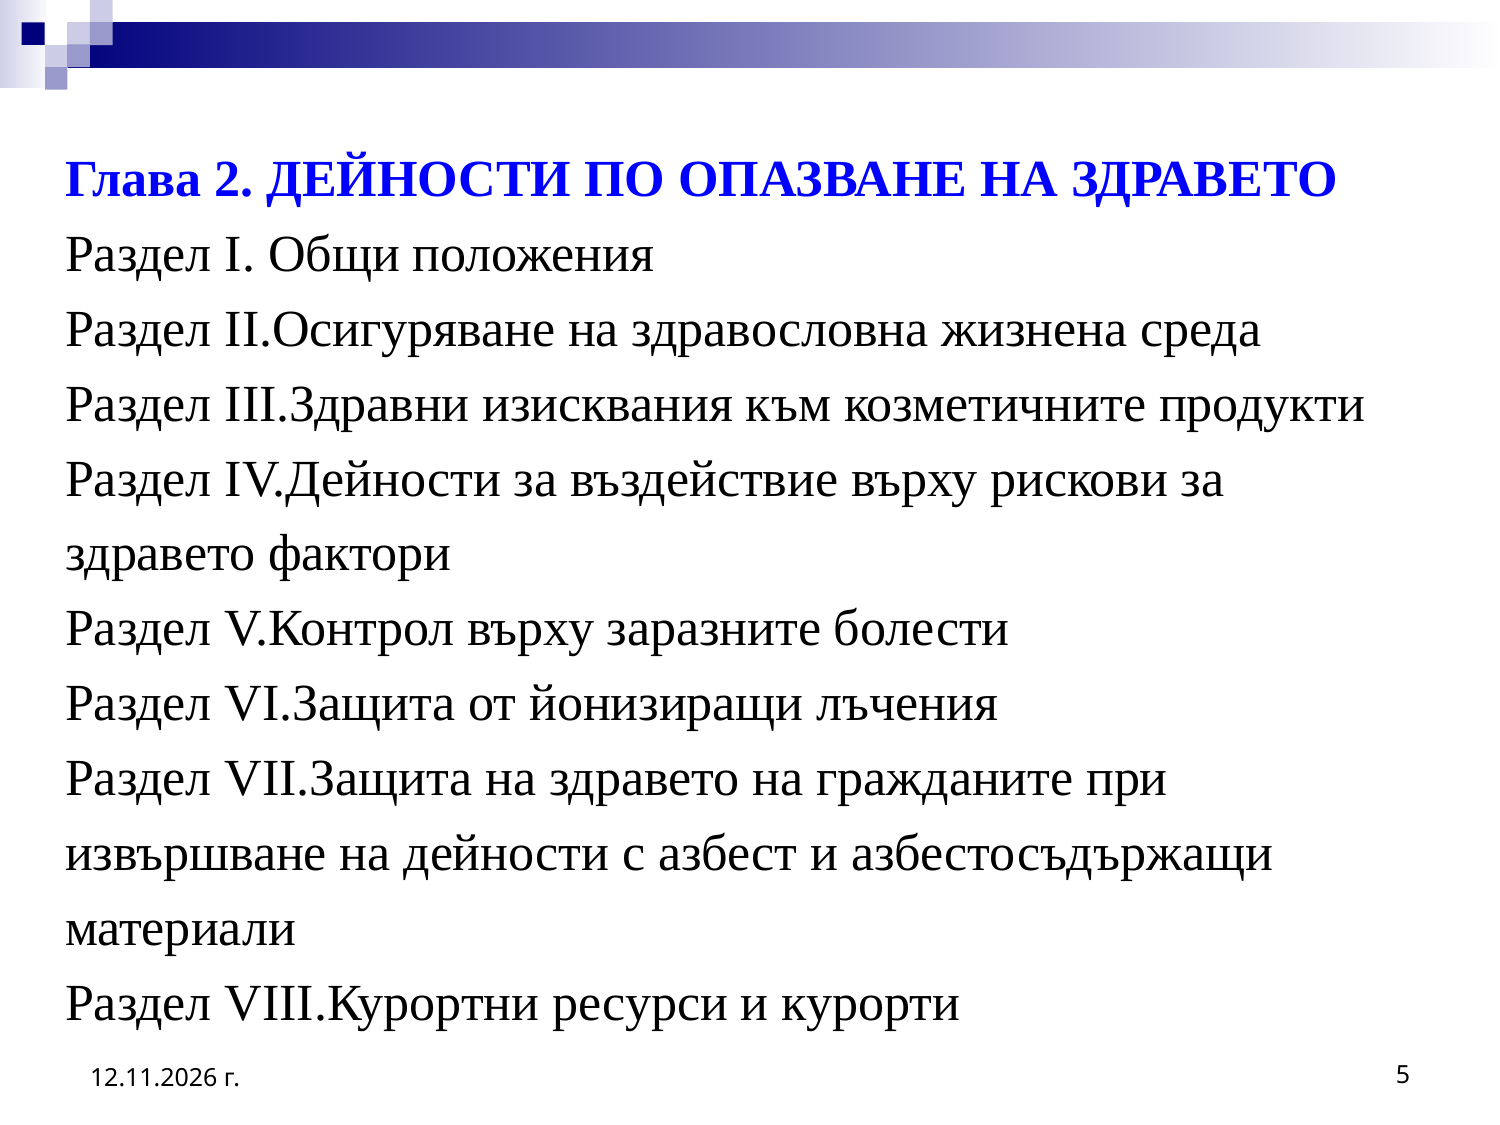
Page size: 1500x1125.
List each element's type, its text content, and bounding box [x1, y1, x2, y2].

title Глава 2. ДЕЙНОСТИ ПО ОПАЗВАНЕ НА ЗДРАВЕТО Раздел I. Общи положения Раздел II.Осигуряване на здравословна жизнена среда Раздел III.Здравни изисквания към козметичните продукти Раздел IV.Дейности за въздействие върху рискови за здравето фактори Раздел V.Контрол върху заразните болести Раздел VI.Защита от йонизиращи лъчения Раздел VII.Защита на здравето на гражданите при извършване на дейности с азбест и азбестосъдържащи материали Раздел VIII.Курортни ресурси и курорти [50, 125, 1438, 1038]
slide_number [75, 1024, 425, 1103]
slide_number 5 [1074, 1038, 1425, 1100]
